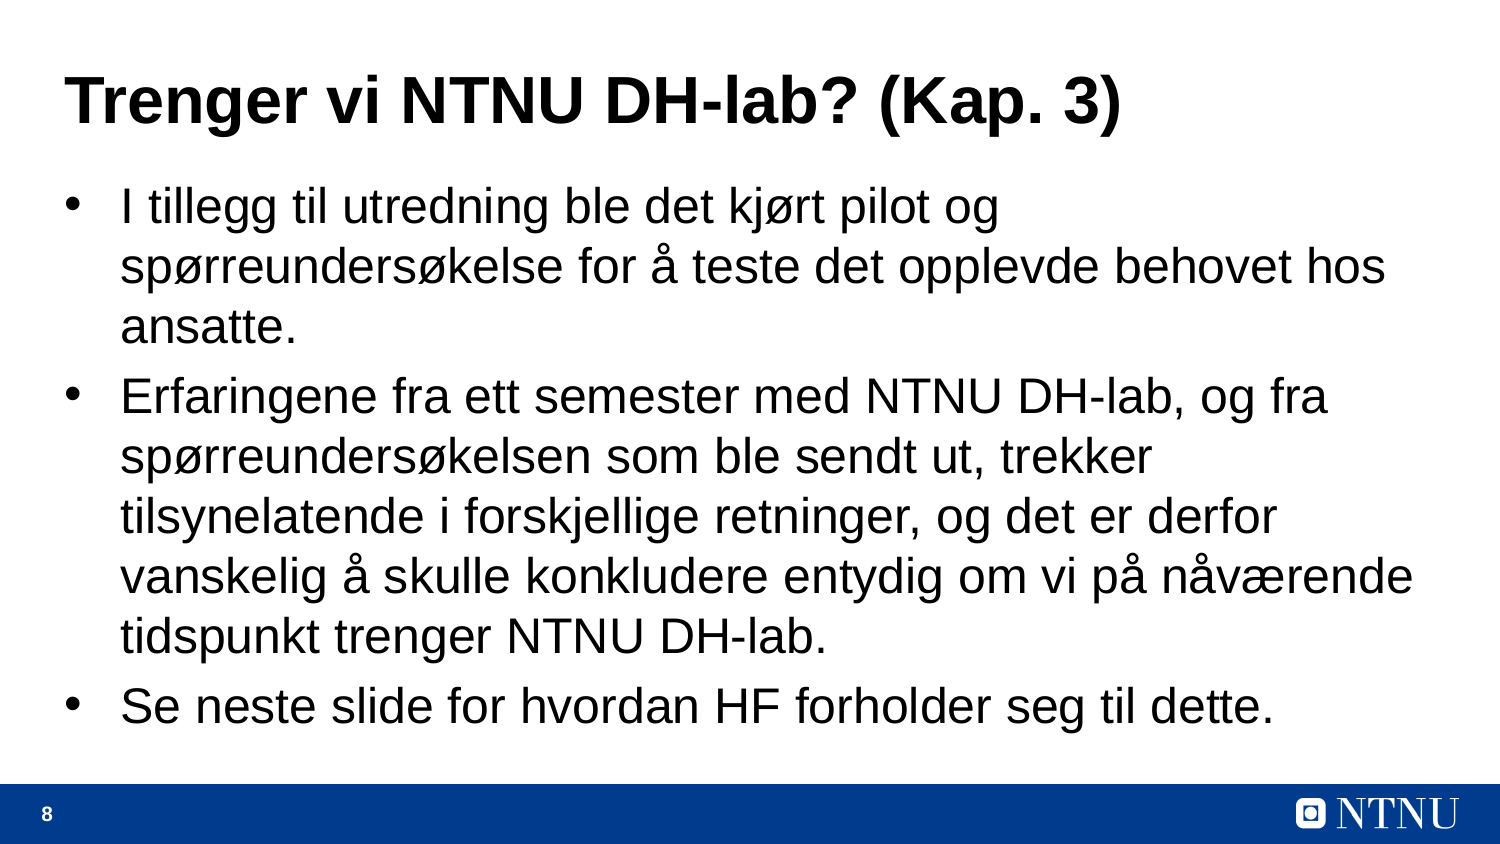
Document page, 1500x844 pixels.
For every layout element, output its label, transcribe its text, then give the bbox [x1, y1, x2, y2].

title Trenger vi NTNU DH-lab? (Kap. 3) [49, 48, 1431, 146]
list I tillegg til utredning ble det kjørt pilot og spørreundersøkelse for å teste det opplevde behovet hos ansatte. Erfaringene fra ett semester med NTNU DH-lab, og fra spørreundersøkelsen som ble sendt ut, trekker tilsynelatende i forskjellige retninger, og det er derfor vanskelig å skulle konkludere entydig om vi på nåværende tidspunkt trenger NTNU DH-lab. Se neste slide for hvordan HF forholder seg til dette. [49, 165, 1431, 759]
picture [0, 784, 1500, 844]
